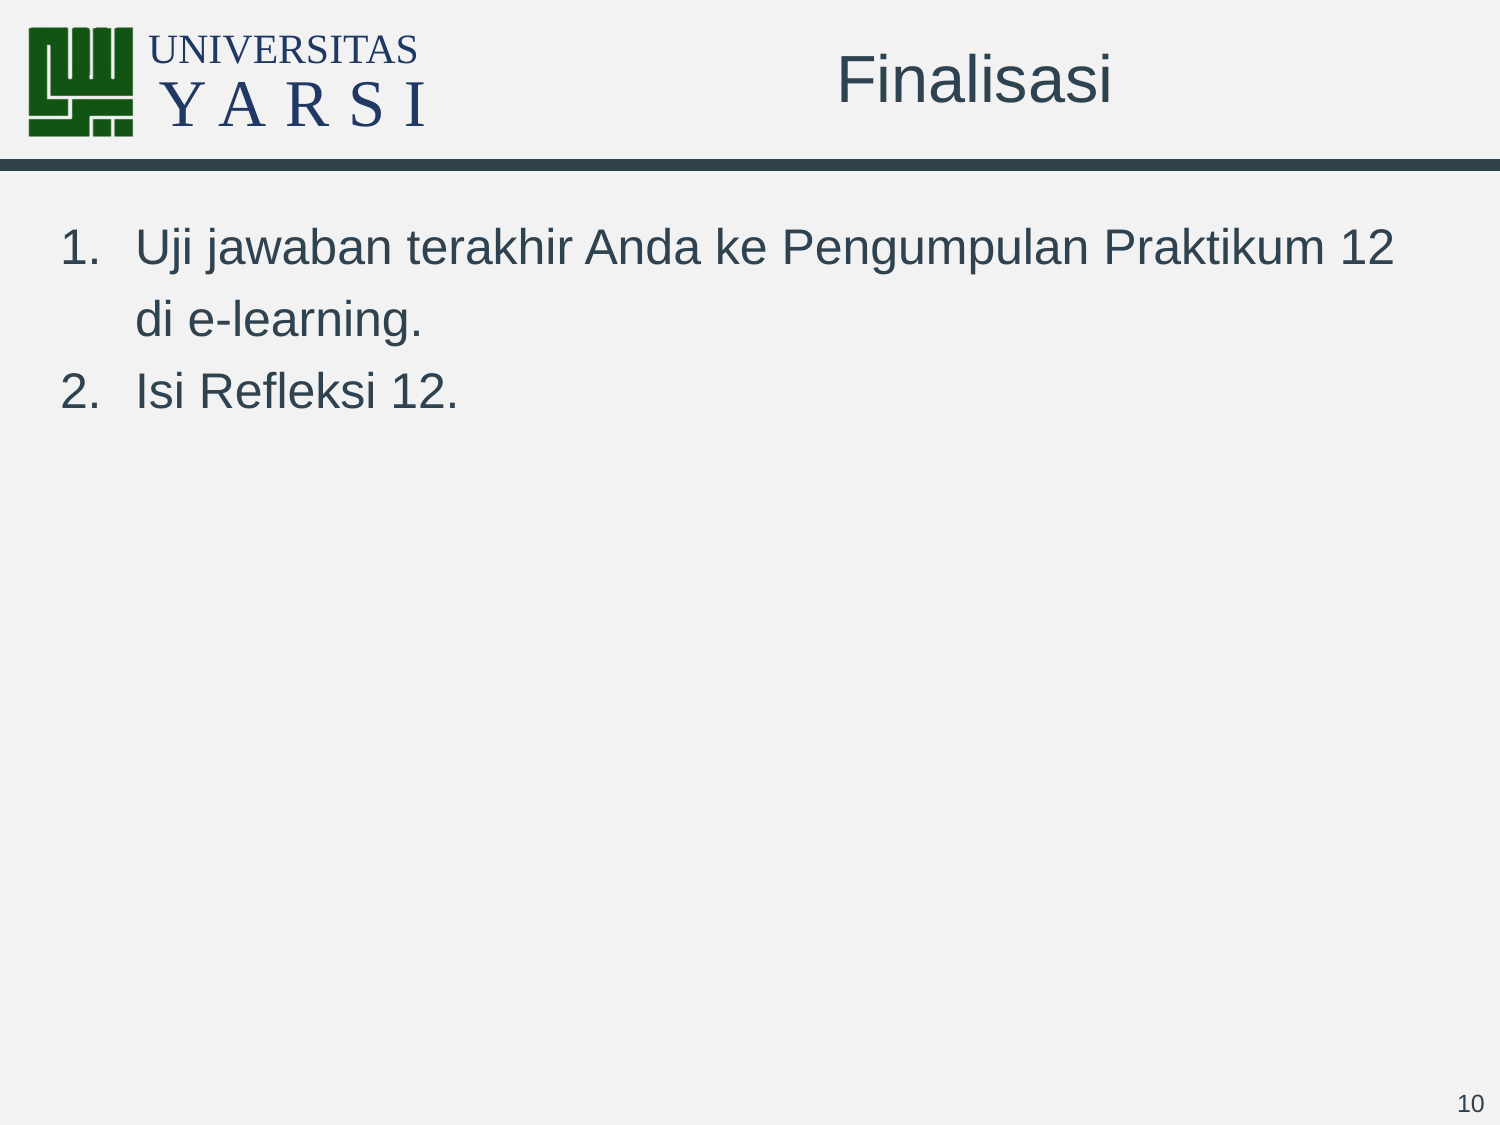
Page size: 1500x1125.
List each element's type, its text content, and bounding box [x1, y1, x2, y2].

picture [15, 16, 144, 150]
title Finalisasi [495, 29, 1455, 121]
list Uji jawaban terakhir Anda ke Pengumpulan Praktikum 12 di e-learning. Isi Refleksi 12. [45, 195, 1455, 1050]
